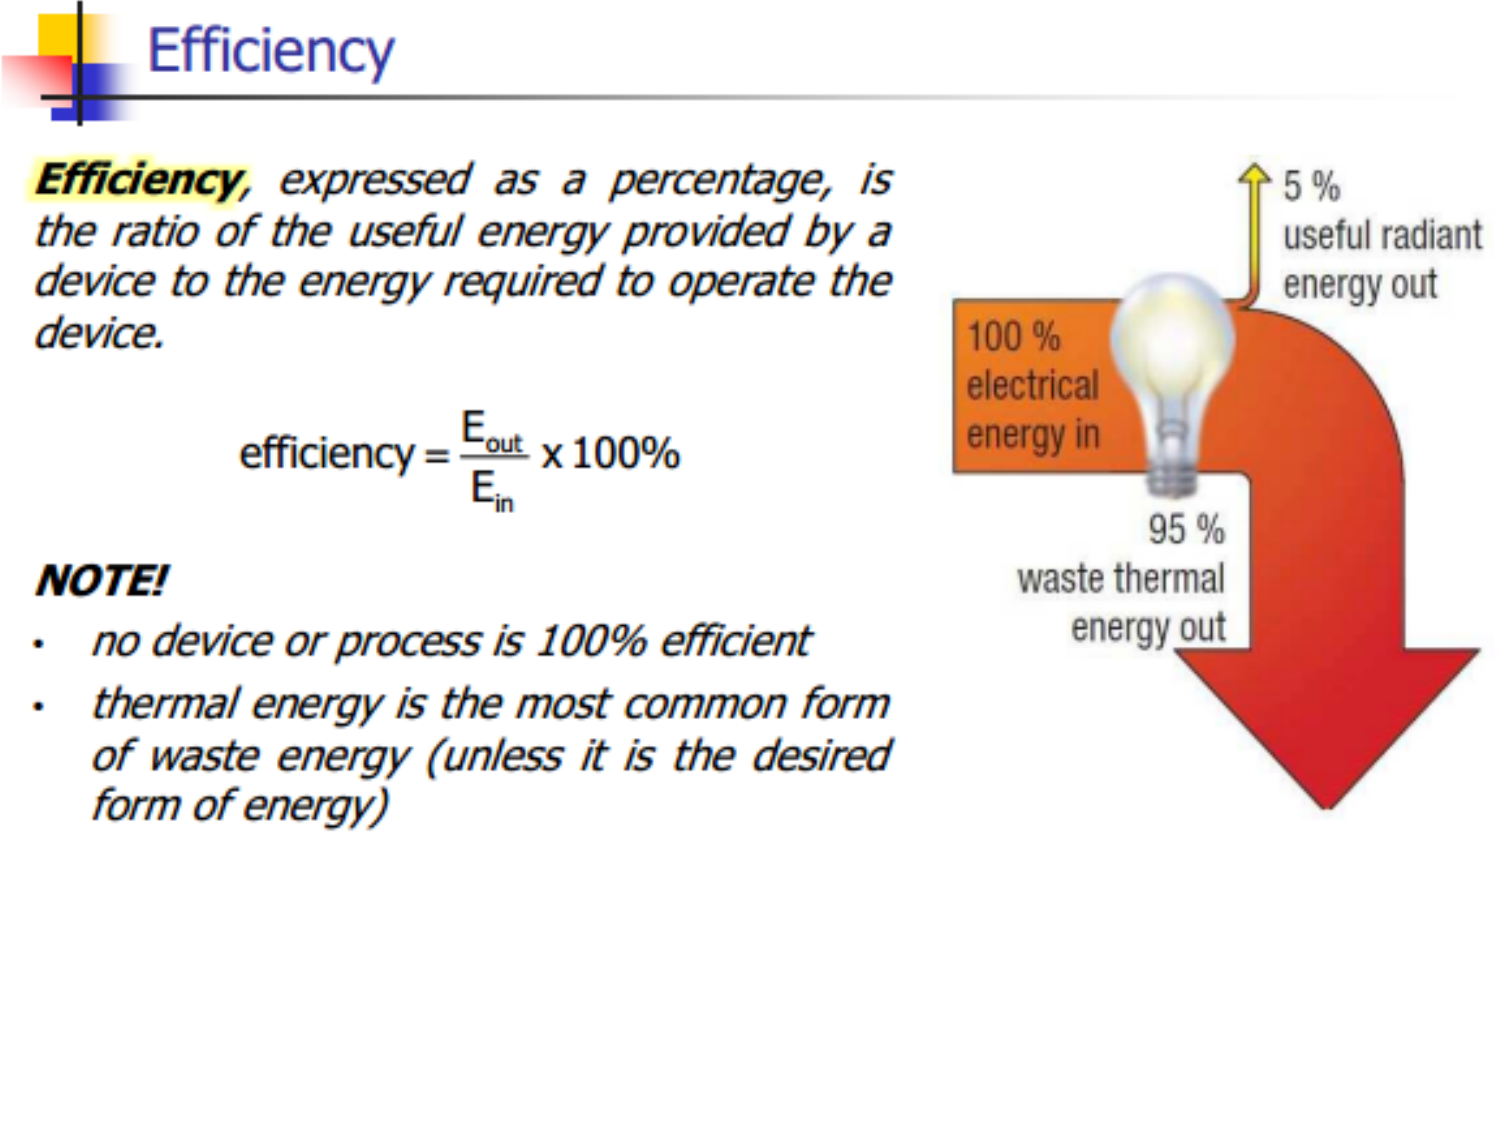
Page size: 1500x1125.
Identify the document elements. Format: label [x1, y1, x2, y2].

picture [0, 0, 1500, 899]
